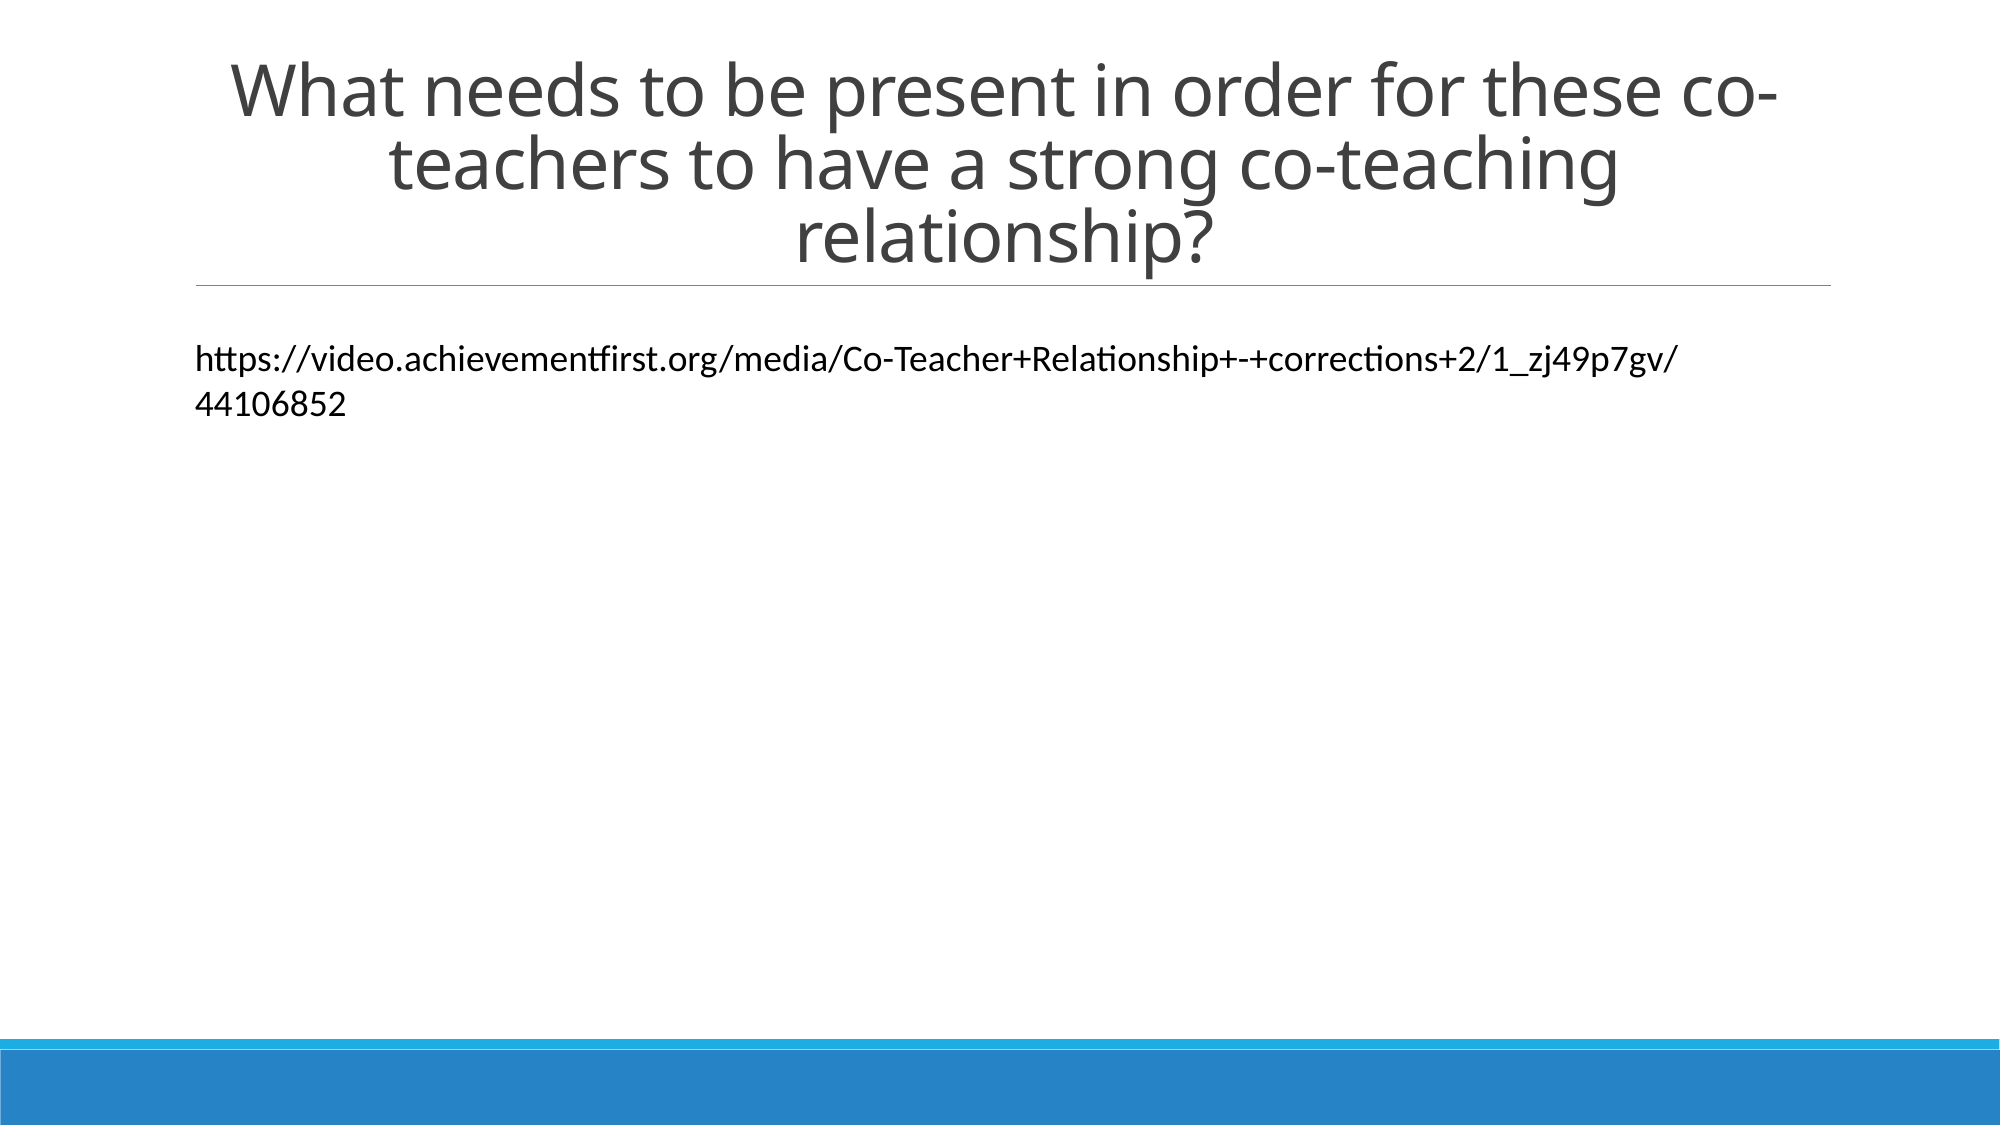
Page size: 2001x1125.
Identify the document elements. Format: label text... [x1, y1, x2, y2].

text_box https://video.achievementfirst.org/media/Co-Teacher+Relationship+-+corrections+2/1_zj49p7gv/44106852 [179, 326, 1830, 432]
title What needs to be present in order for these co-teachers to have a strong co-teaching relationship? [180, 47, 1830, 285]
